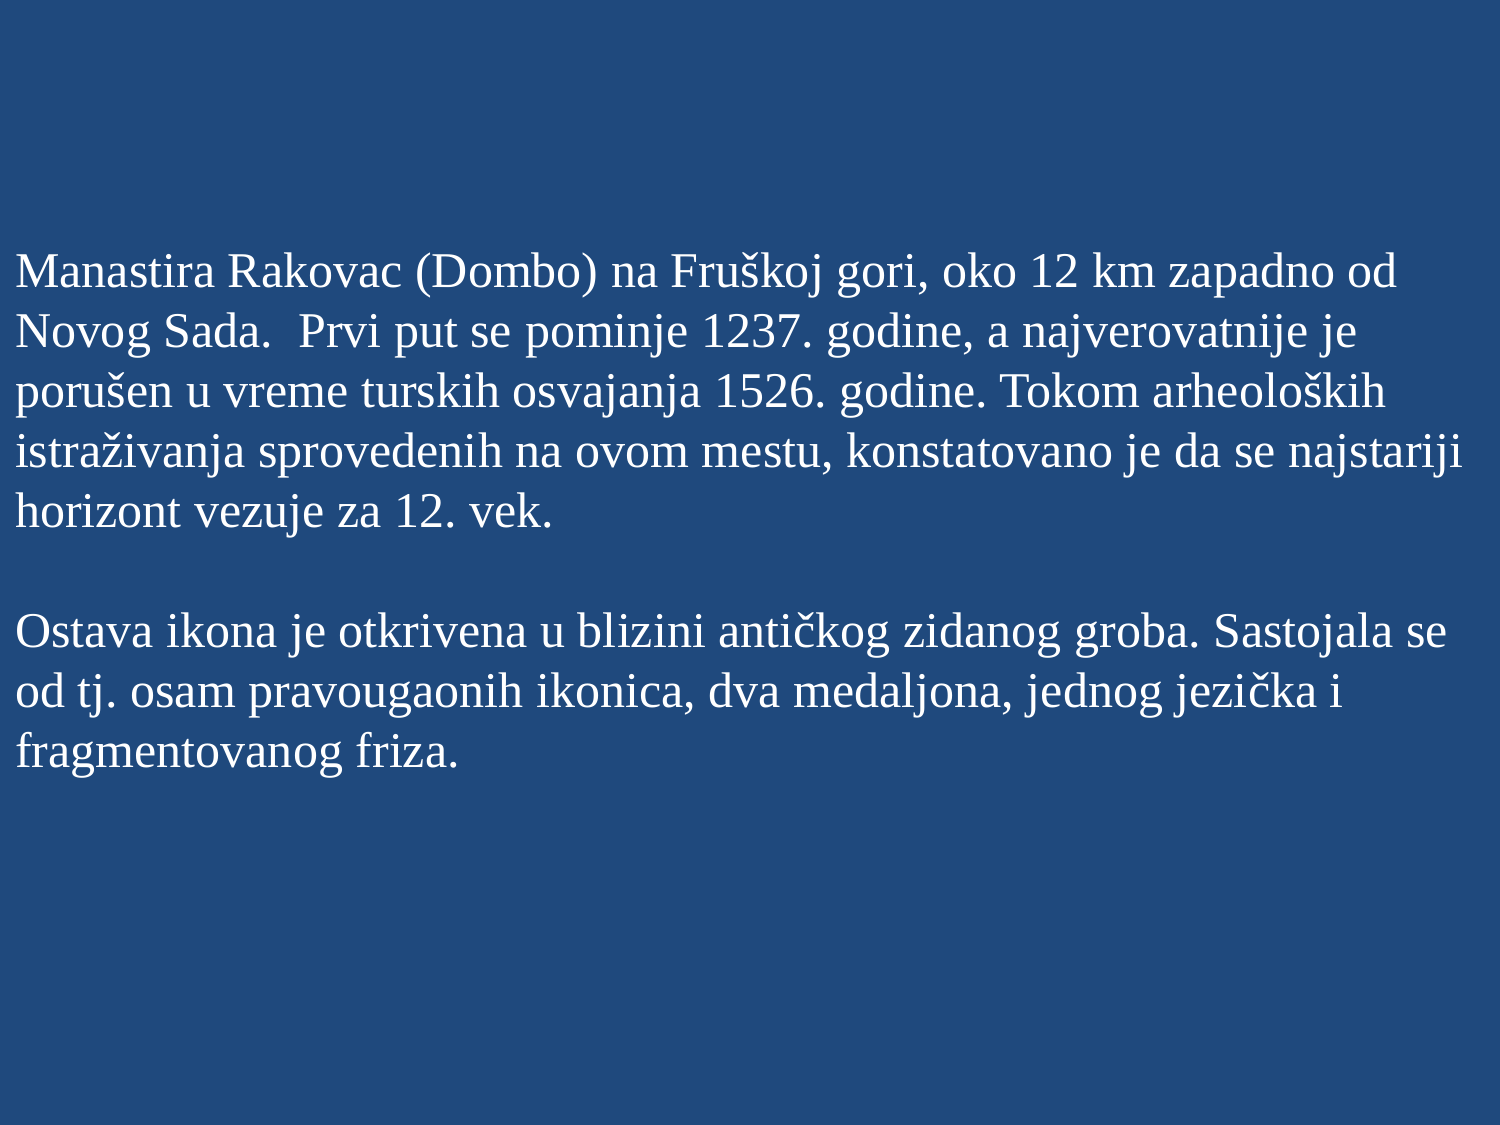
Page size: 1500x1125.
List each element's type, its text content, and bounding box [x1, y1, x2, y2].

title Manastira Rakovac (Dombo) na Fruškoj gori, oko 12 km zapadno od Novog Sada. Prvi put se pominje 1237. godine, a najverovatnije je porušen u vreme turskih osvajanja 1526. godine. Tokom arheoloških istraživanja sprovedenih na ovom mestu, konstatovano je da se najstariji horizont vezuje za 12. vek. Ostava ikona je otkrivena u blizini antičkog zidanog groba. Sastojala se od tj. osam pravougaonih ikonica, dva medaljona, jednog jezička i fragmentovanog friza. [0, 0, 1500, 1125]
